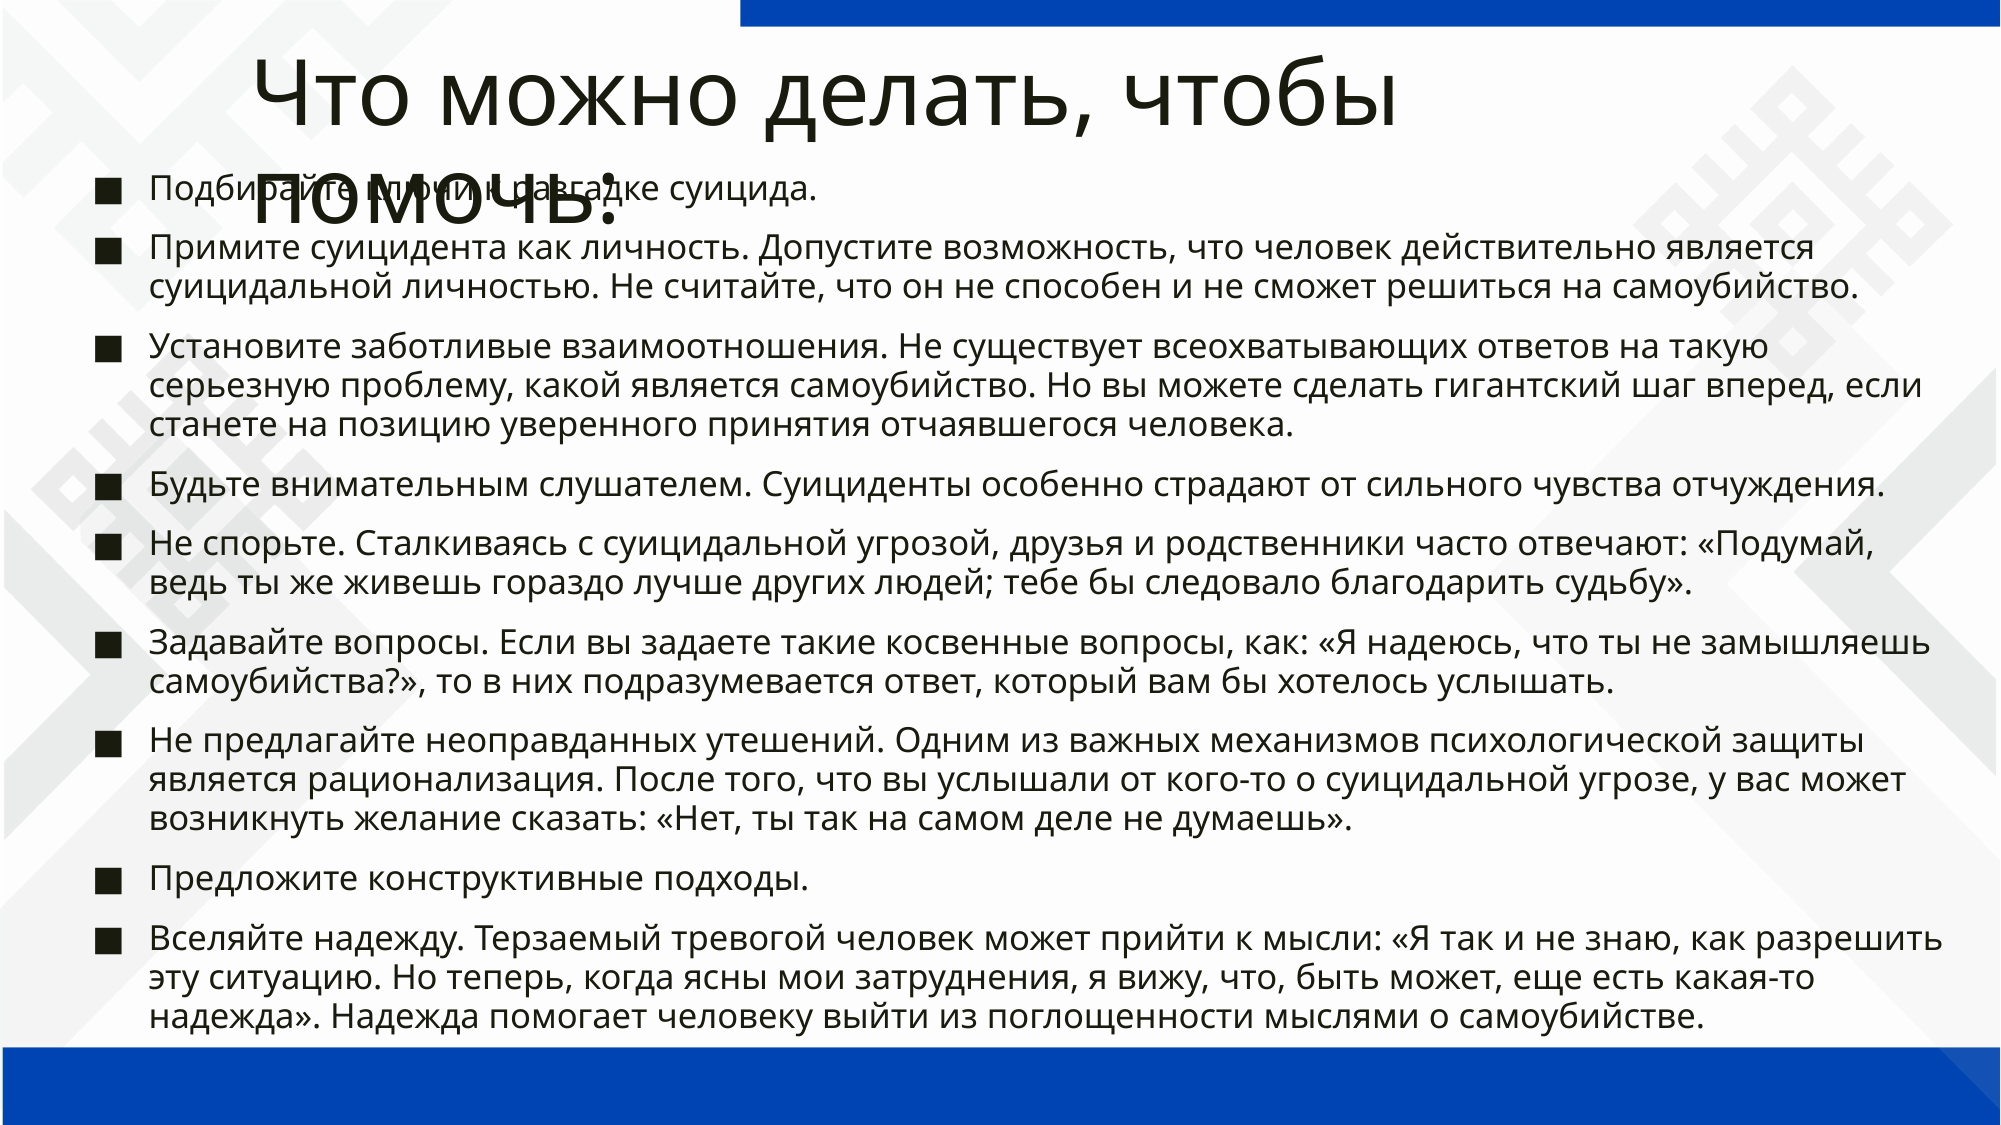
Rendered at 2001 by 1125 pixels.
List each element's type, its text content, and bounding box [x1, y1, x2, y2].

picture [0, 0, 2001, 1125]
list Подбирайте ключи к разгадке суицида. Примите суицидента как личность. Допустите возможность, что человек действительно является суицидальной личностью. Не считайте, что он не способен и не сможет решиться на самоубийство. Установите заботливые взаимоотношения. Не существует всеохватывающих ответов на такую серьезную проблему, какой является самоубийство. Но вы можете сделать гигантский шаг вперед, если станете на позицию уверенного принятия отчаявшегося человека. Будьте внимательным слушателем. Суициденты особенно страдают от сильного чувства отчуждения. Не спорьте. Сталкиваясь с суицидальной угрозой, друзья и родственники часто отвечают: «Подумай, ведь ты же живешь гораздо лучше других людей; тебе бы следовало благодарить судьбу». Задавайте вопросы. Если вы задаете такие косвенные вопросы, как: «Я надеюсь, что ты не замышляешь самоубийства?», то в них подразумевается ответ, который вам бы хотелось услышать. Не предлагайте неоправданных утешений. Одним из важных механизмов психологической защиты является рационализация. После того, что вы услышали от кого-то о суицидальной угрозе, у вас может возникнуть желание сказать: «Нет, ты так на самом деле не думаешь». Предложите конструктивные подходы. Вселяйте надежду. Терзаемый тревогой человек может прийти к мысли: «Я так и не знаю, как разрешить эту ситуацию. Но теперь, когда ясны мои затруднения, я вижу, что, быть может, еще есть какая-то надежда». Надежда помогает человеку выйти из поглощенности мыслями о самоубийстве. [77, 161, 1969, 1059]
title Что можно делать, чтобы помочь: [235, 39, 1811, 161]
